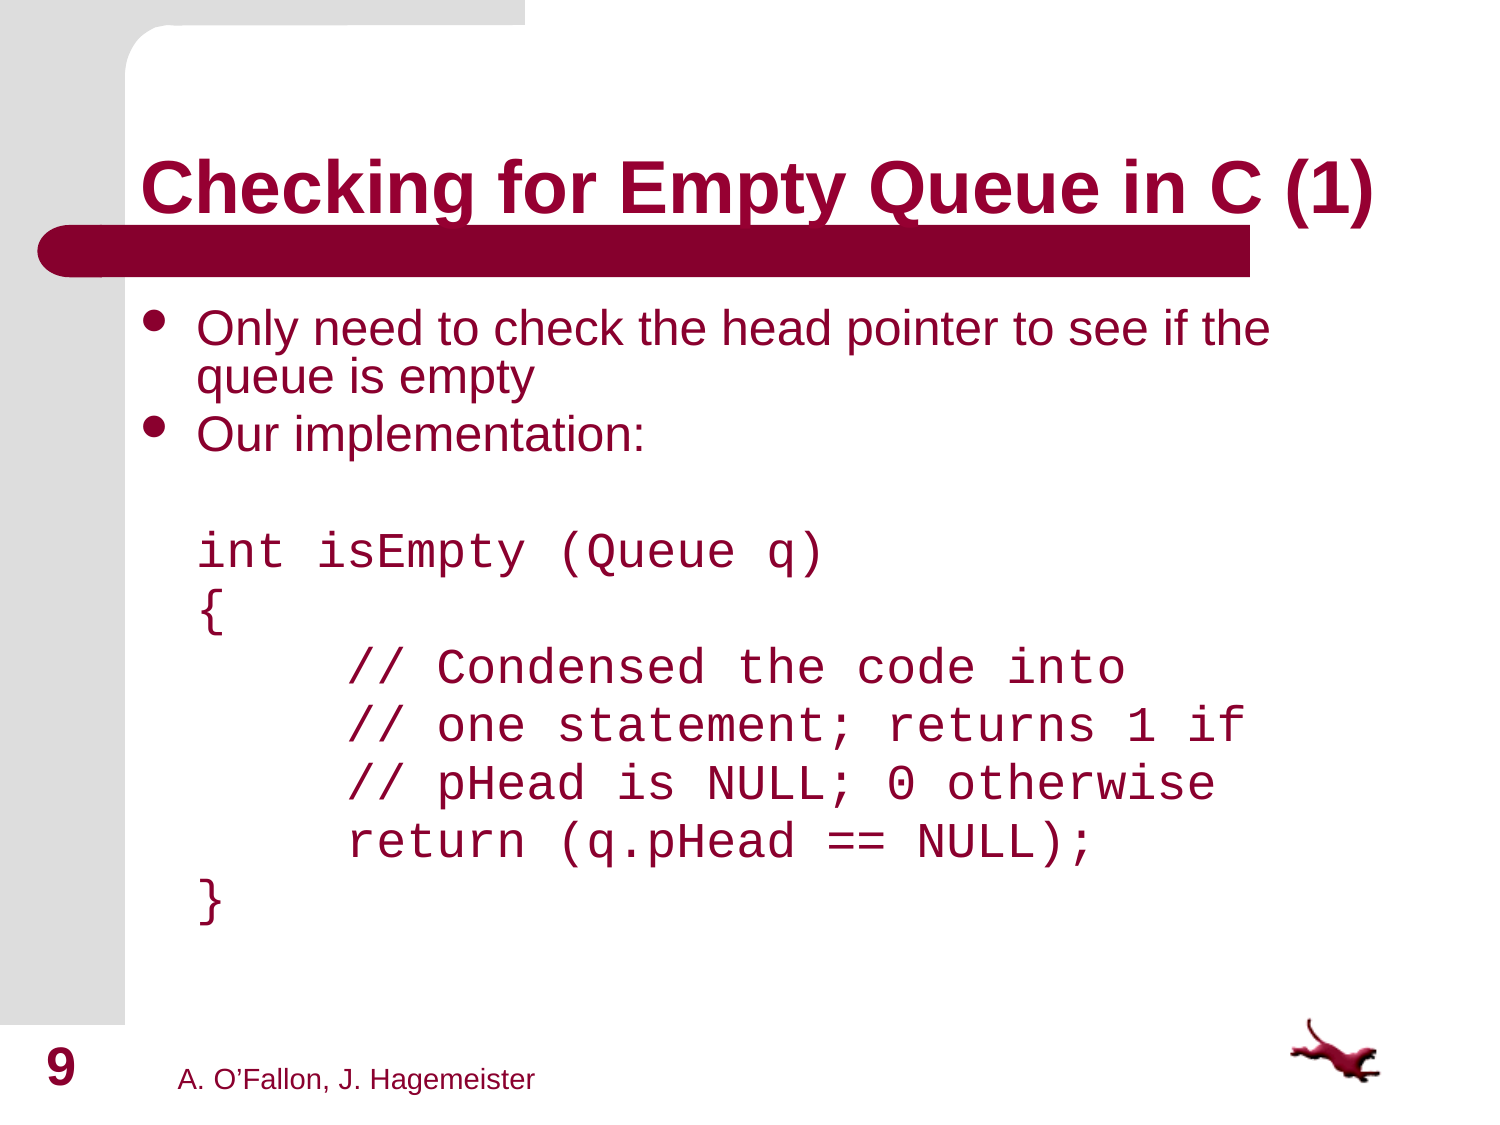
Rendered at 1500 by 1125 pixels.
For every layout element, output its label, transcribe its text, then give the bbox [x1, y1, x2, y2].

title Checking for Empty Queue in C (1) [125, 50, 1425, 238]
slide_number 9 [13, 1023, 111, 1105]
picture [1275, 1012, 1400, 1091]
list Only need to check the head pointer to see if the queue is empty Our implementation: int isEmpty (Queue q) { // Condensed the code into // one statement; returns 1 if // pHead is NULL; 0 otherwise return (q.pHead == NULL); } [125, 299, 1387, 975]
slide_number A. O’Fallon, J. Hagemeister [162, 1025, 725, 1103]
